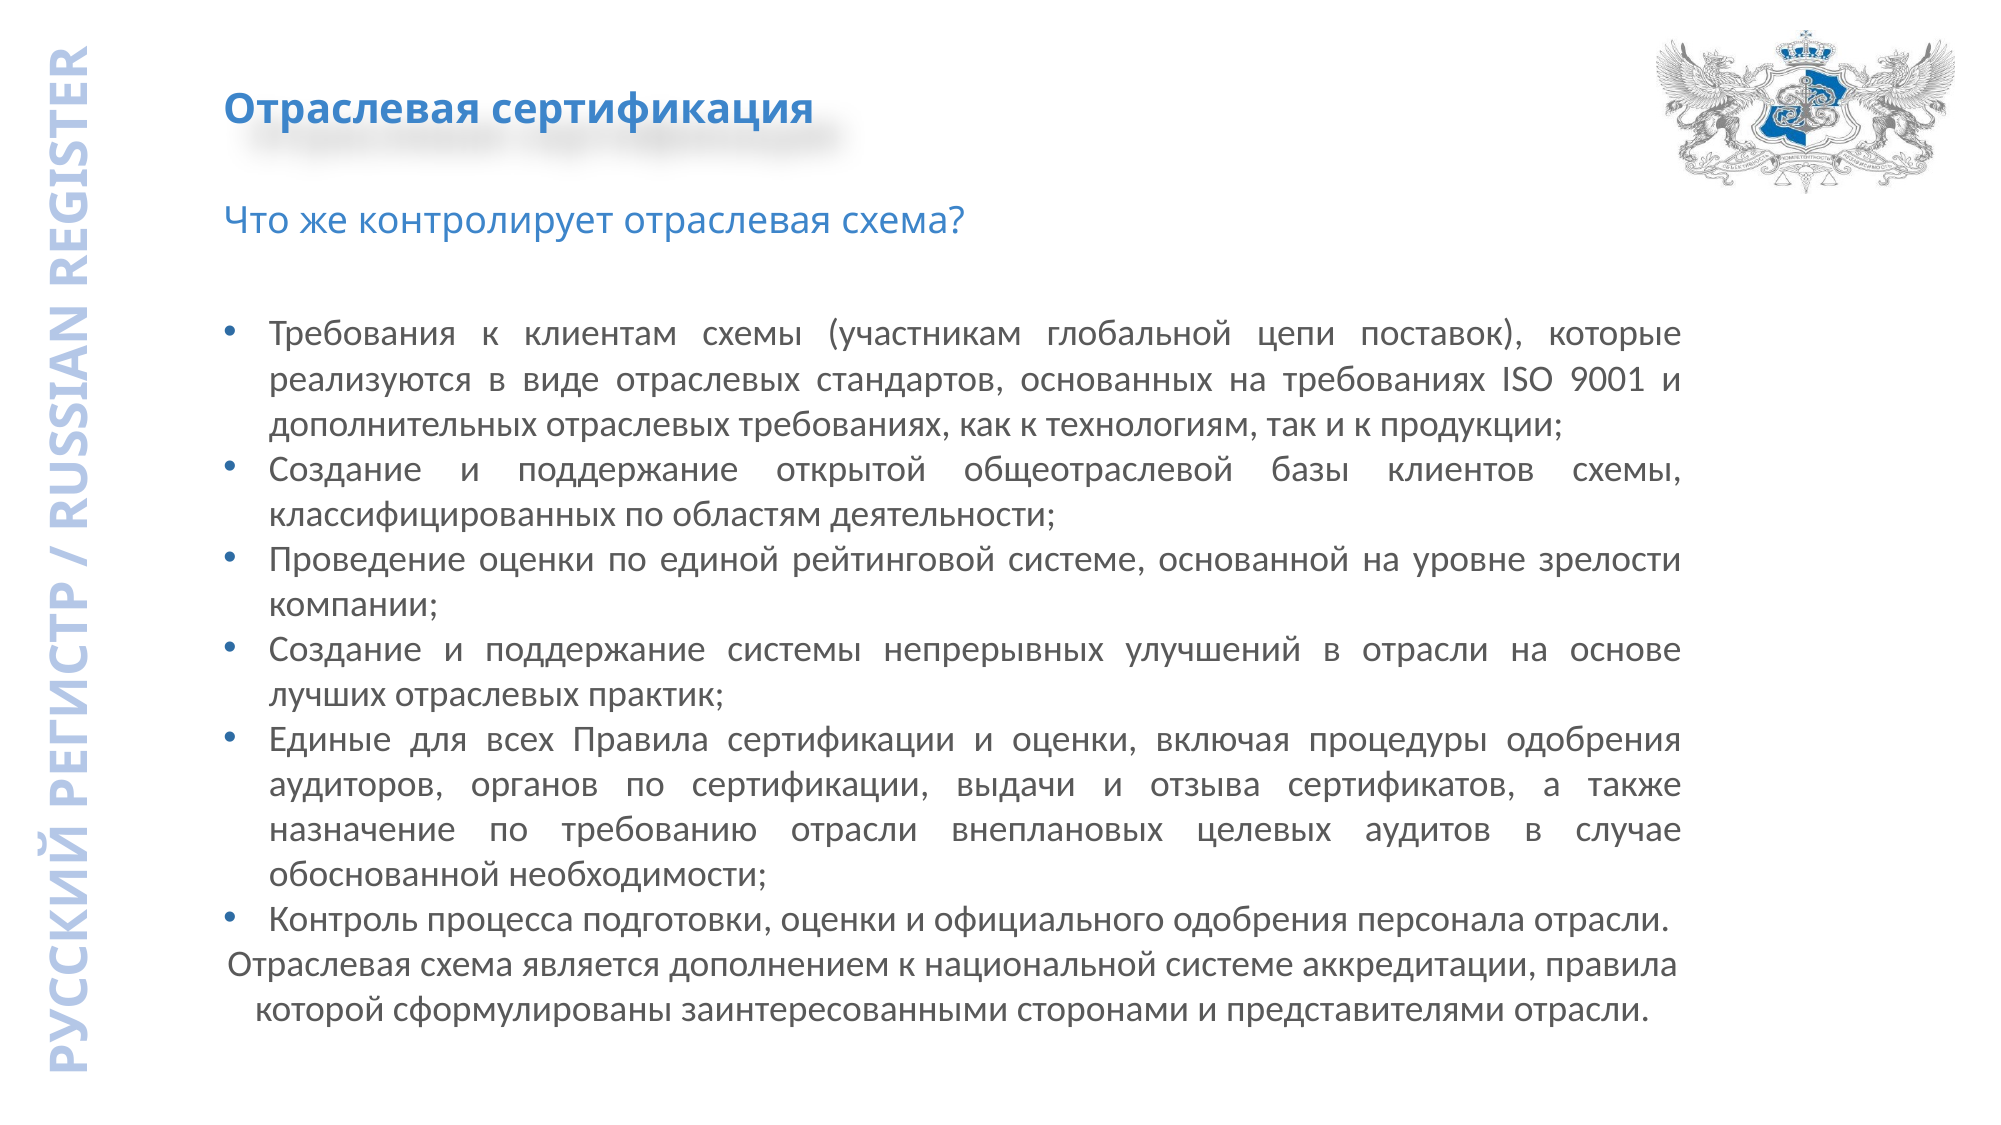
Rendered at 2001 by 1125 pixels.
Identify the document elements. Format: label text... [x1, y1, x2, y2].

picture [1656, 30, 1955, 194]
list Отраслевая сертификация [208, 80, 1699, 248]
list Что же контролирует отраслевая схема? [208, 193, 1425, 301]
list Требования к клиентам схемы (участникам глобальной цепи поставок), которые реализуются в виде отраслевых стандартов, основанных на требованиях ISO 9001 и дополнительных отраслевых требованиях, как к технологиям, так и к продукции; Создание и поддержание открытой общеотраслевой базы клиентов схемы, классифицированных по областям деятельности; Проведение оценки по единой рейтинговой системе, основанной на уровне зрелости компании; Создание и поддержание системы непрерывных улучшений в отрасли на основе лучших отраслевых практик; Единые для всех Правила сертификации и оценки, включая процедуры одобрения аудиторов, органов по сертификации, выдачи и отзыва сертификатов, а также назначение по требованию отрасли внеплановых целевых аудитов в случае обоснованной необходимости; Контроль процесса подготовки, оценки и официального одобрения персонала отрасли. Отраслевая схема является дополнением к национальной системе аккредитации, правила которой сформулированы заинтересованными сторонами и представителями отрасли. [208, 300, 1699, 1092]
